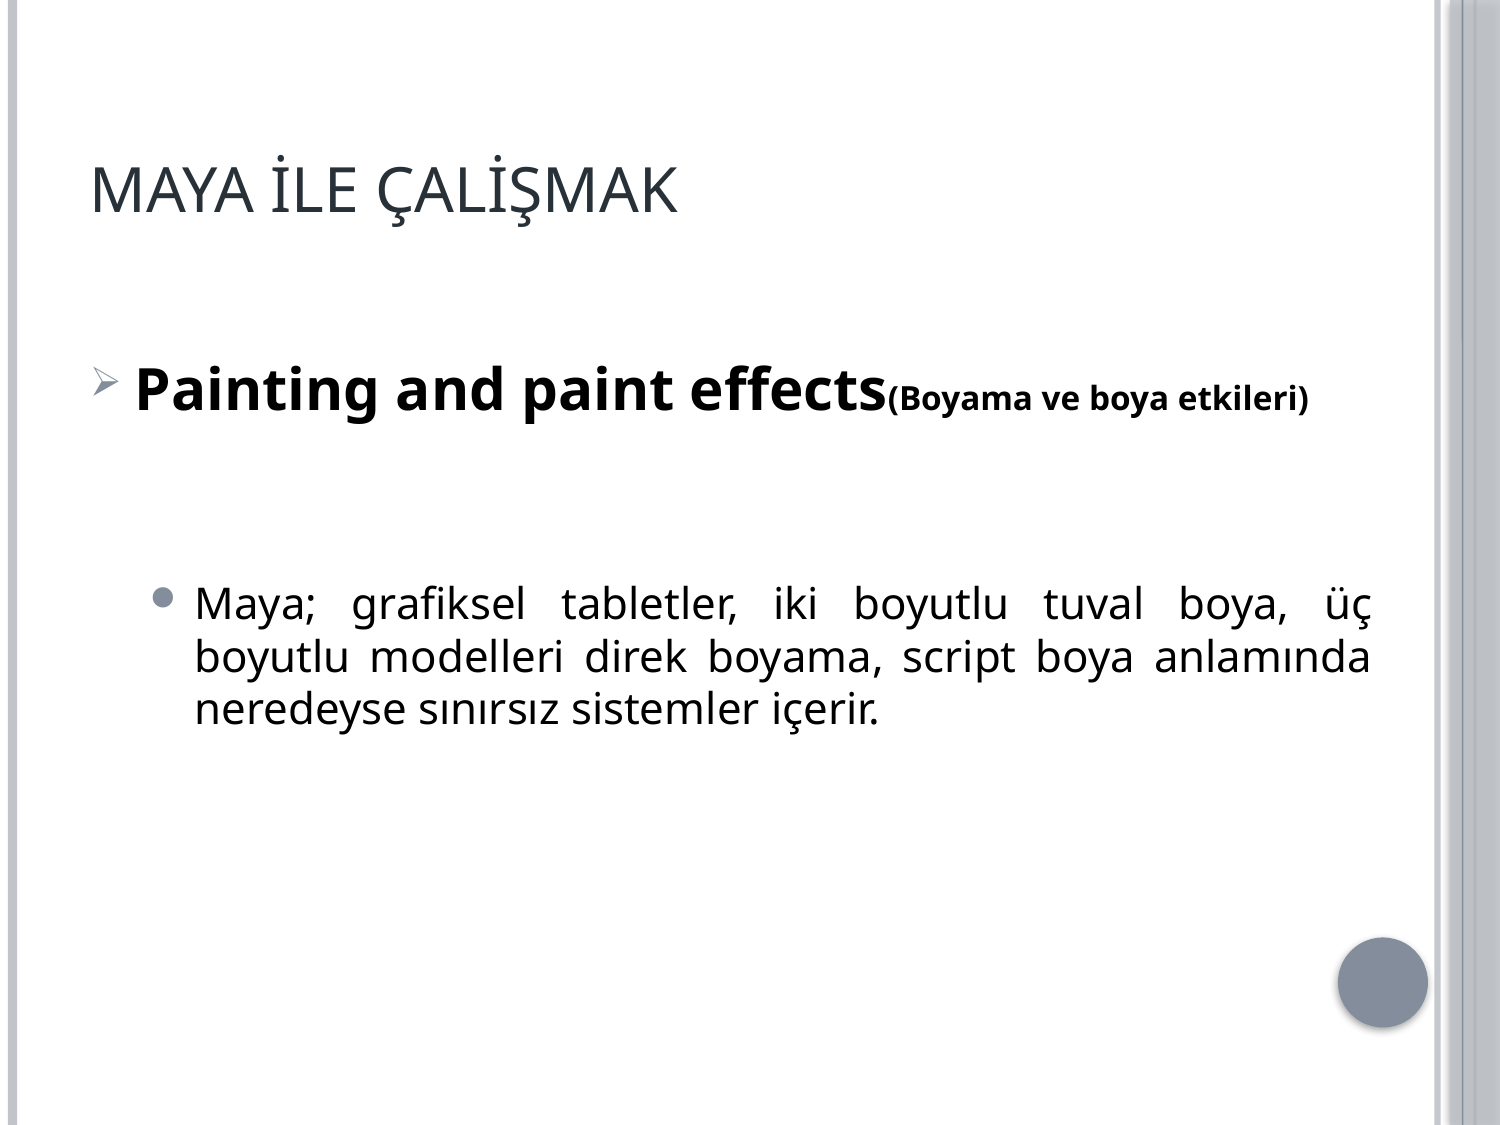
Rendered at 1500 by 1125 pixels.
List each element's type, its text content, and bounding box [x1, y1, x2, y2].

title Maya ile Çalişmak [75, 45, 1300, 233]
list Painting and paint effects(Boyama ve boya etkileri) Maya; grafiksel tabletler, iki boyutlu tuval boya, üç boyutlu modelleri direk boyama, script boya anlamında neredeyse sınırsız sistemler içerir. [75, 262, 1388, 1062]
